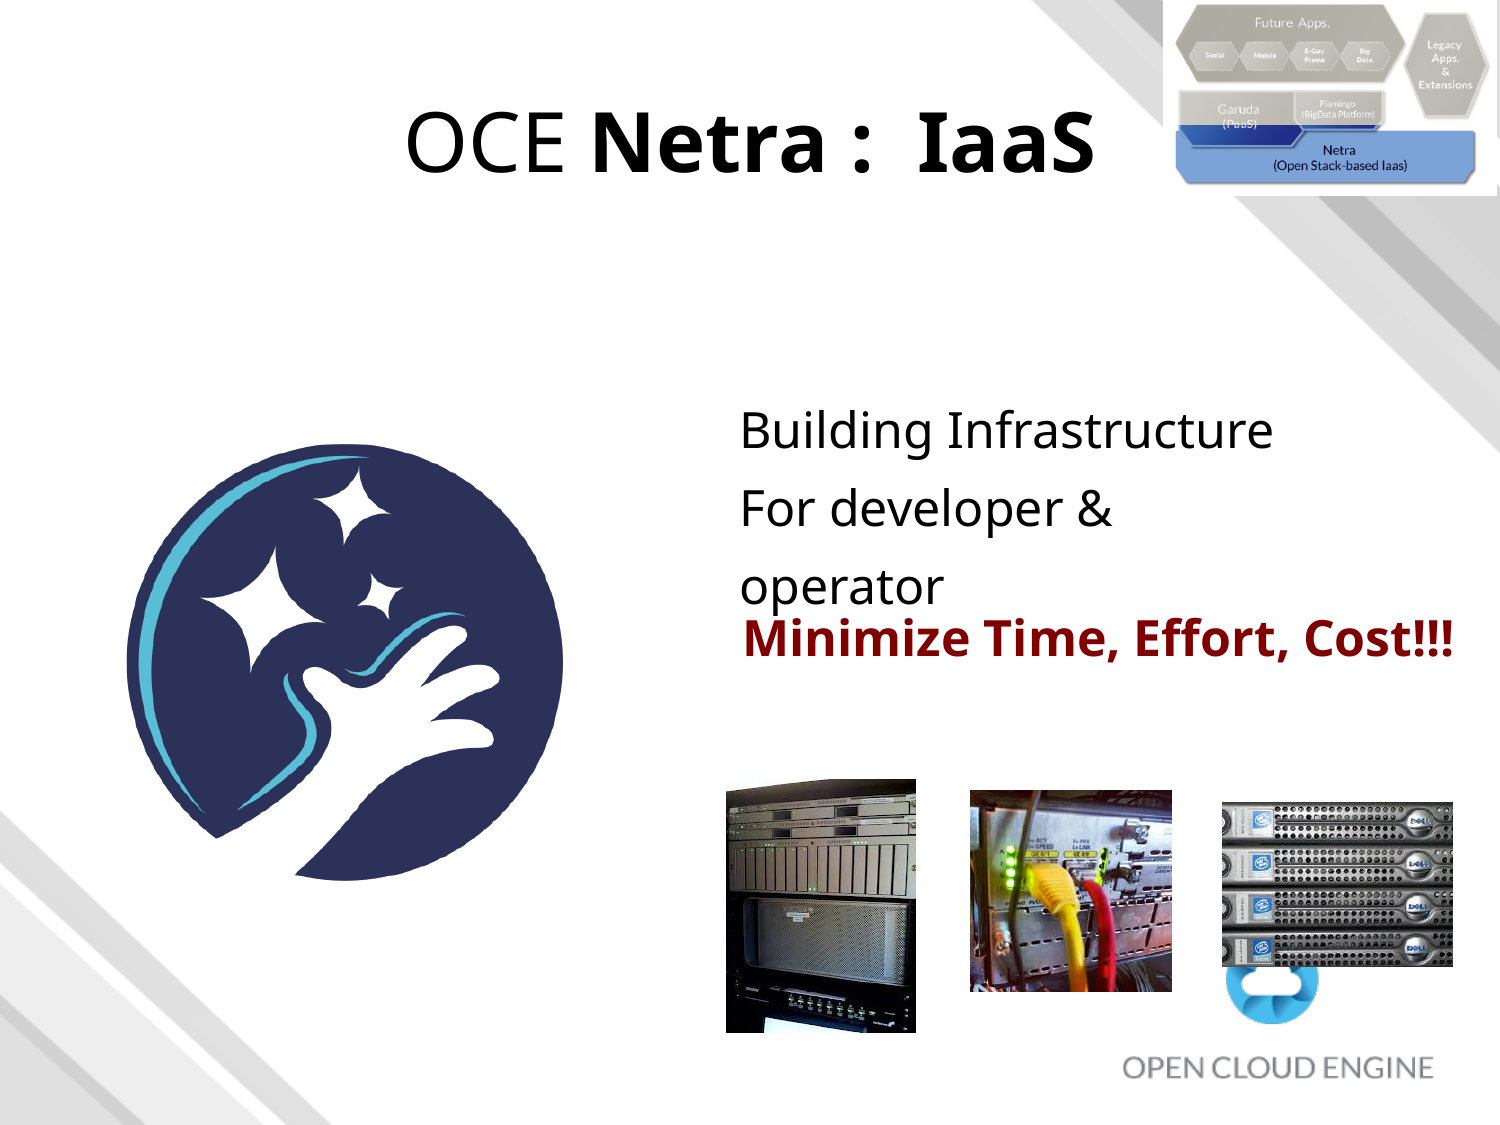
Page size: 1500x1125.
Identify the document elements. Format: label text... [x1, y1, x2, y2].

text_box Building Infrastructure For developer & operator [724, 373, 1346, 622]
picture [0, 0, 1500, 1125]
title OCE Netra : IaaS [75, 45, 1425, 233]
text_box Minimize Time, Effort, Cost!!! [727, 599, 1471, 674]
